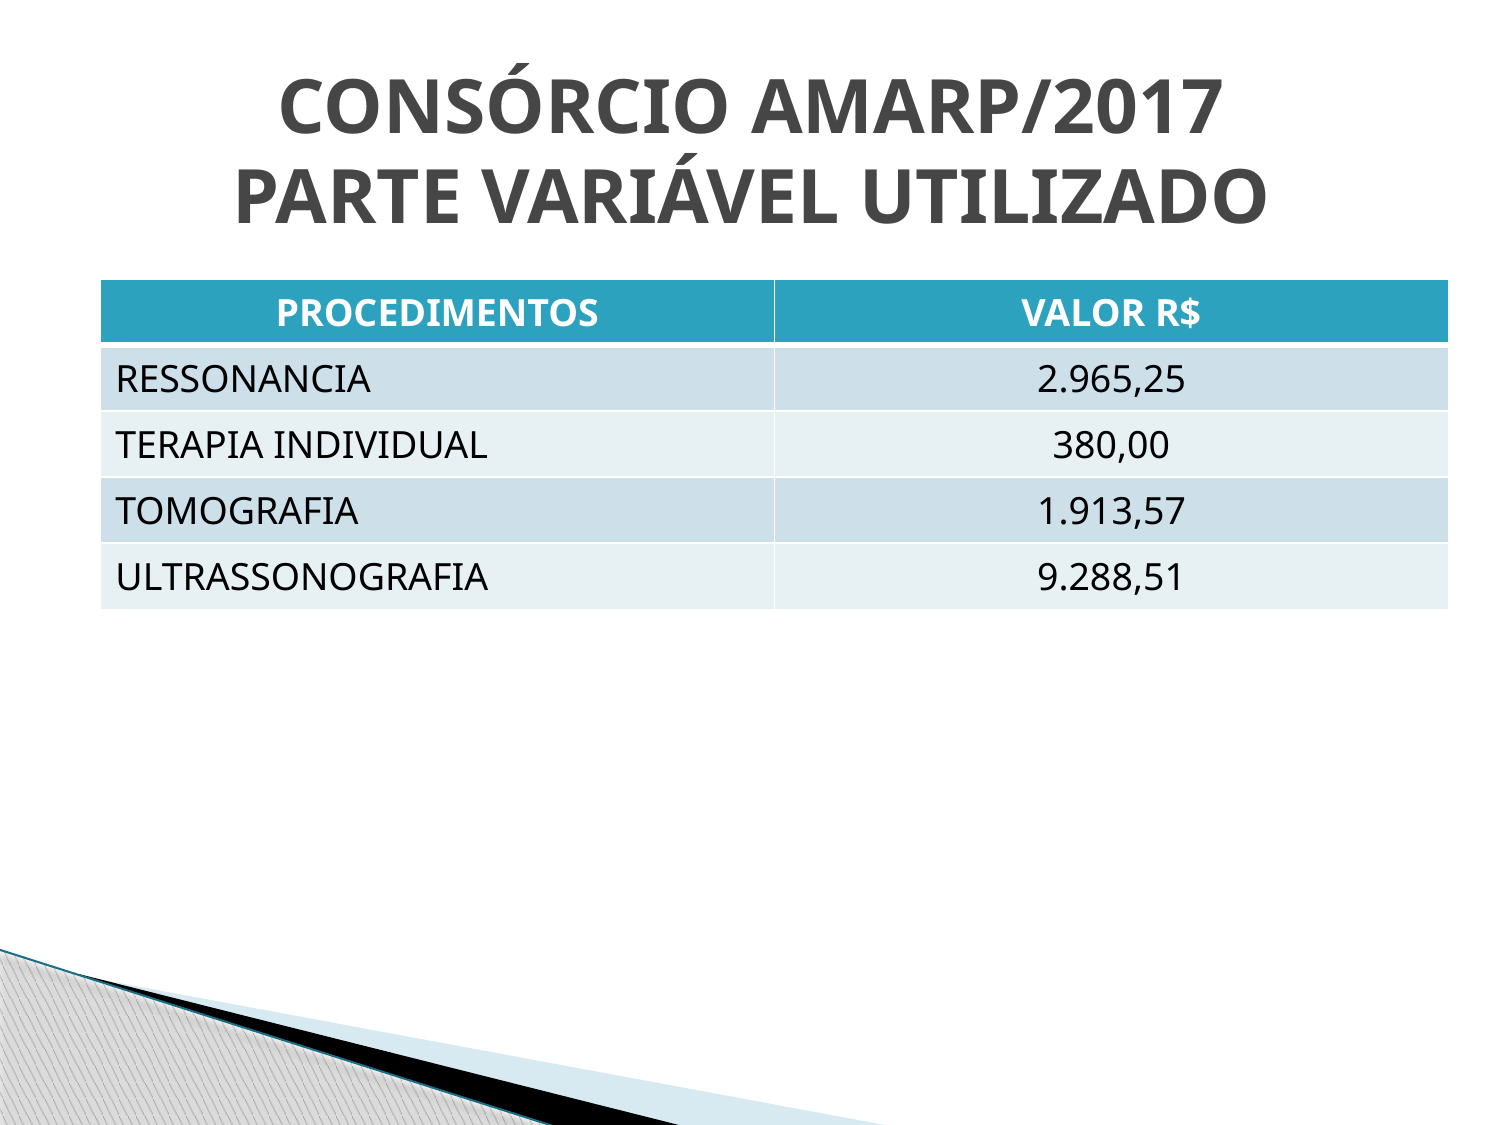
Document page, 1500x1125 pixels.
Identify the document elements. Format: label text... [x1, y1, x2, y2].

table_cell 380,00 [775, 412, 1448, 476]
table_cell 1.913,57 [775, 478, 1448, 542]
title CONSÓRCIO AMARP/2017 PARTE VARIÁVEL UTILIZADO [76, 54, 1427, 244]
table_cell 9.288,51 [775, 544, 1448, 609]
table_header VALOR R$ [775, 280, 1448, 342]
table_cell RESSONANCIA [101, 348, 774, 410]
table_cell TERAPIA INDIVIDUAL [101, 412, 774, 476]
table_cell TOMOGRAFIA [101, 478, 774, 542]
table_header PROCEDIMENTOS [101, 280, 774, 342]
table_cell 2.965,25 [775, 348, 1448, 410]
table_cell ULTRASSONOGRAFIA [101, 544, 774, 609]
